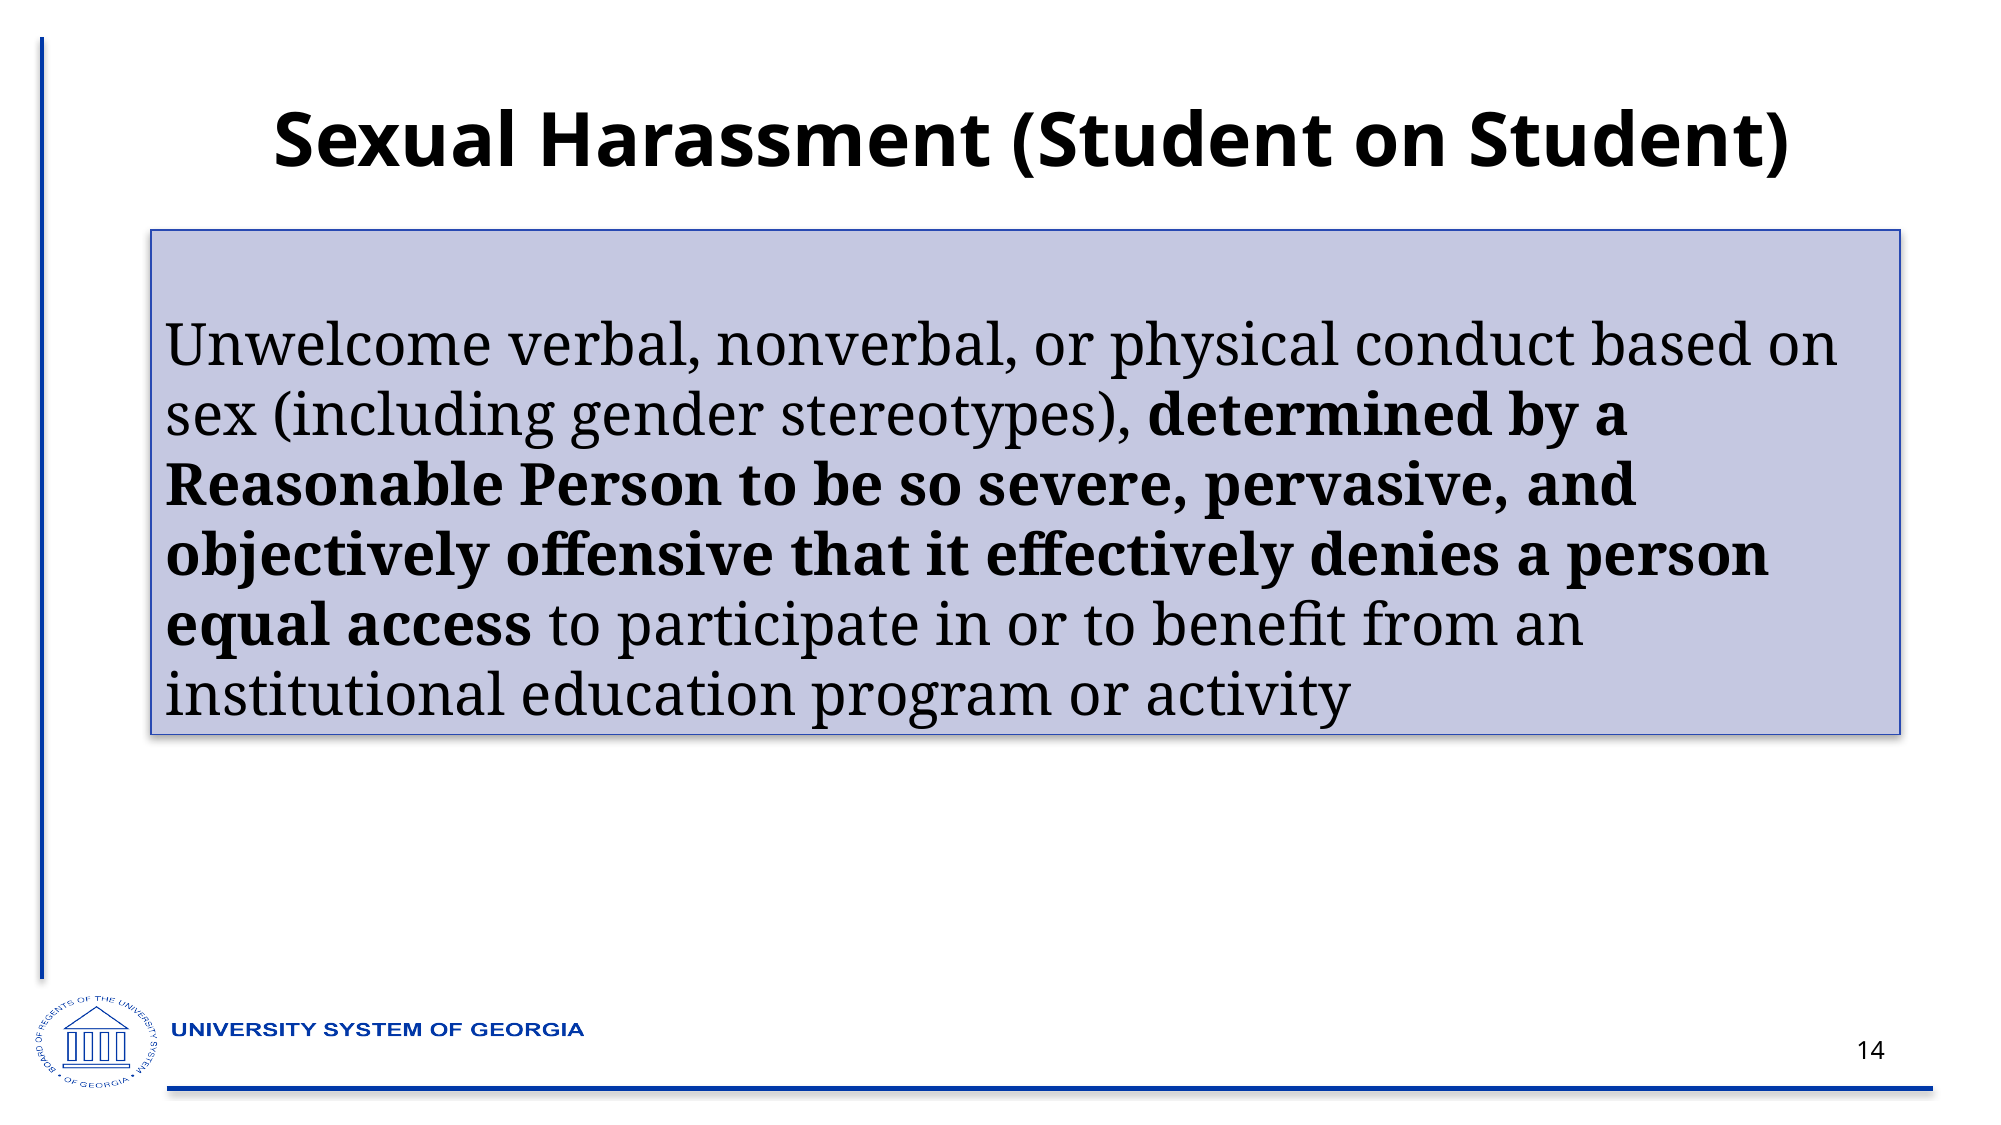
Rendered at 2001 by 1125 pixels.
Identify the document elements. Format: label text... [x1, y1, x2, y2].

picture [33, 995, 584, 1088]
title Sexual Harassment (Student on Student) [215, 42, 1849, 230]
text_box Unwelcome verbal, nonverbal, or physical conduct based on sex (including gender stereotypes), determined by a Reasonable Person to be so severe, pervasive, and objectively offensive that it effectively denies a person equal access to participate in or to benefit from an institutional education program or activity [151, 230, 1900, 735]
slide_number 14 [1779, 1022, 1900, 1083]
